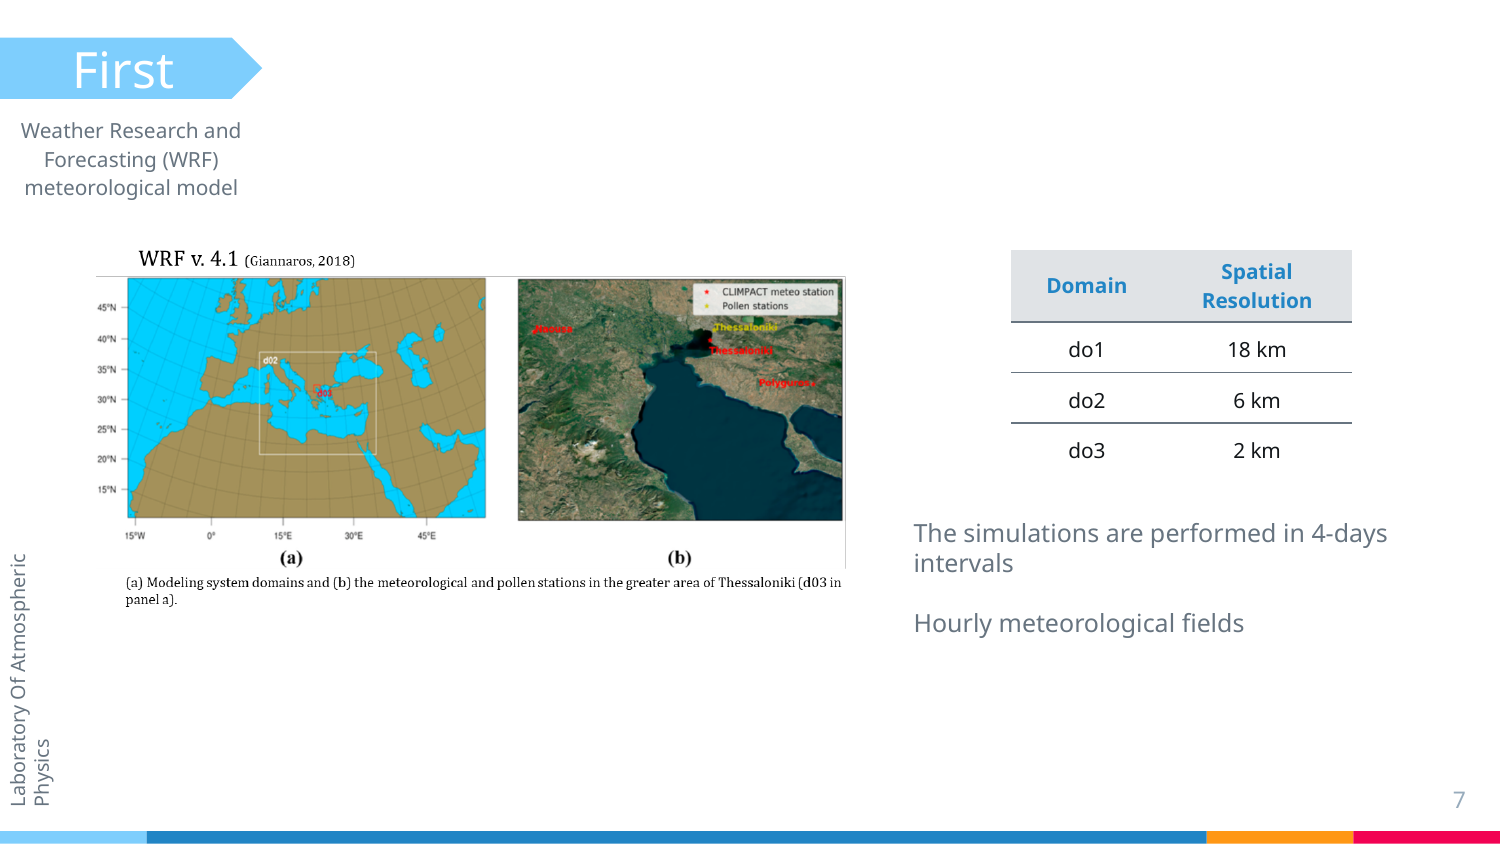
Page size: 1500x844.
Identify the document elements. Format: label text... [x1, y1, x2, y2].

table_cell 6 km [1163, 373, 1352, 422]
table_cell 18 km [1163, 323, 1352, 372]
slide_number 7 [1391, 770, 1482, 822]
picture [96, 236, 865, 617]
table_cell do3 [1011, 424, 1163, 474]
table_header Domain [1011, 250, 1163, 321]
table_cell do2 [1011, 373, 1163, 422]
table_cell do1 [1011, 323, 1163, 372]
text_box The simulations are performed in 4-days intervals Hourly meteorological fields [898, 510, 1482, 645]
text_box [0, 37, 275, 232]
table_header Spatial Resolution [1163, 250, 1352, 321]
table_cell 2 km [1163, 424, 1352, 474]
text_box Laboratory Of Atmospheric Physics [0, 472, 53, 822]
